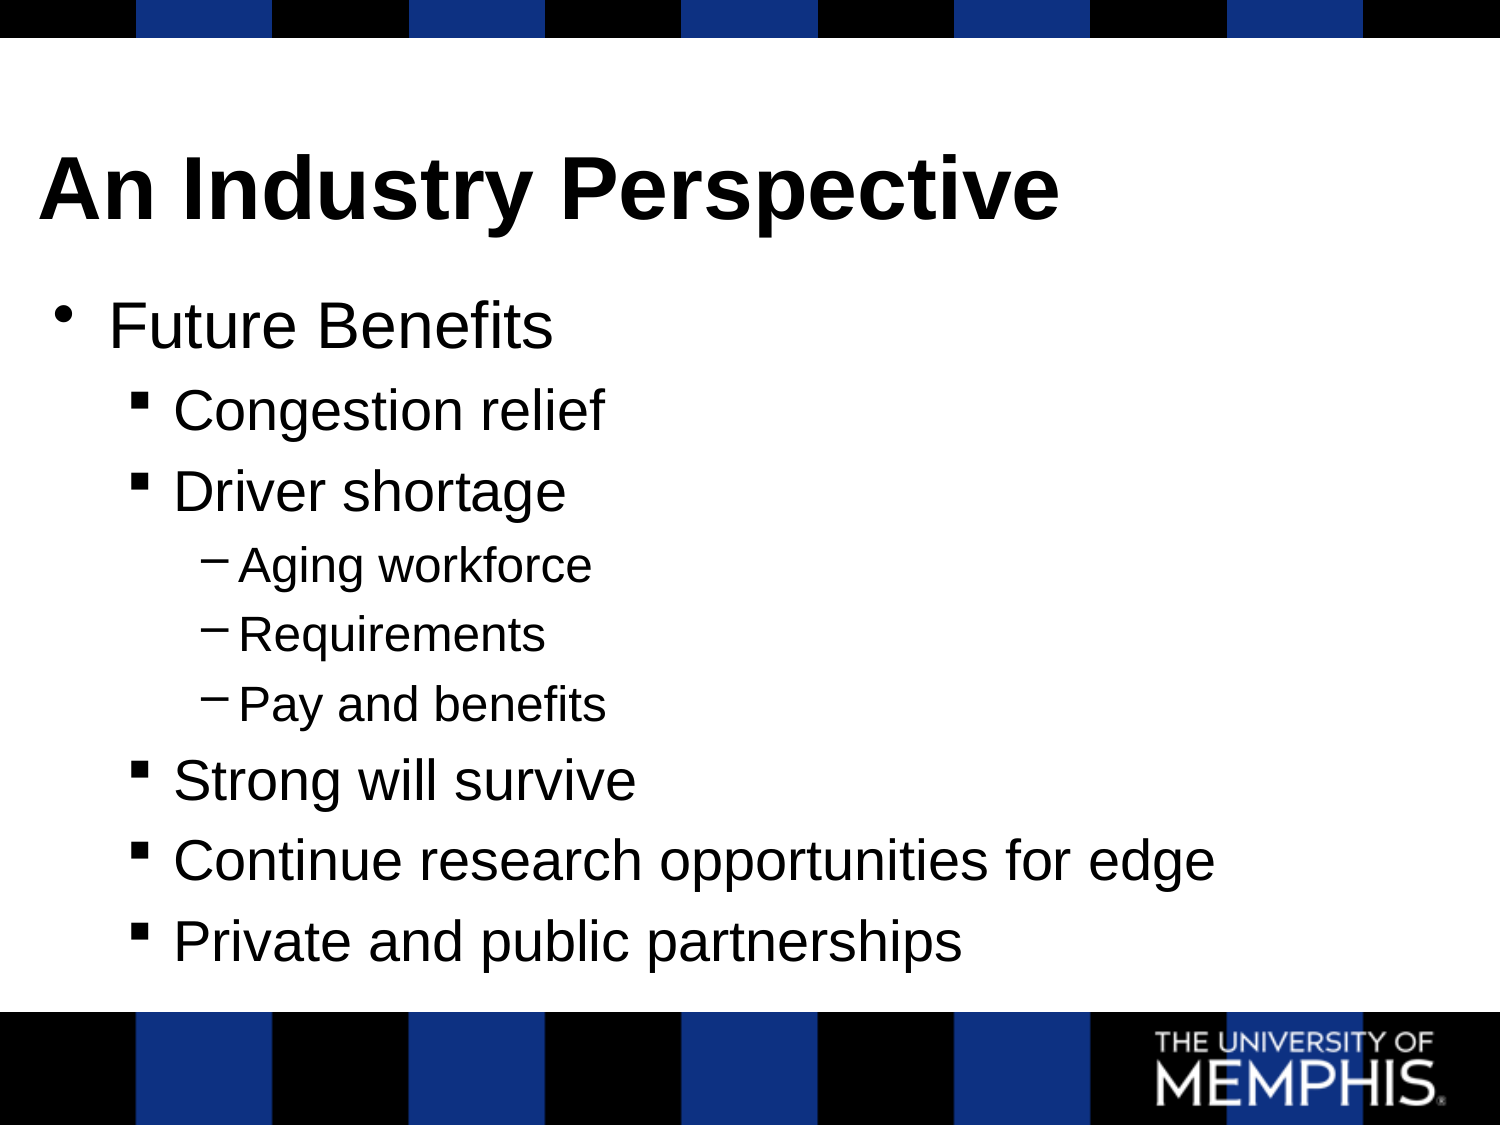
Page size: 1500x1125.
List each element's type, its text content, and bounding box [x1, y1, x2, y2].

picture [0, 1012, 1500, 1125]
picture [0, 0, 1500, 38]
title An Industry Perspective [37, 49, 1463, 238]
list Future Benefits Congestion relief Driver shortage Aging workforce Requirements Pay and benefits Strong will survive Continue research opportunities for edge Private and public partnerships [37, 274, 1463, 988]
